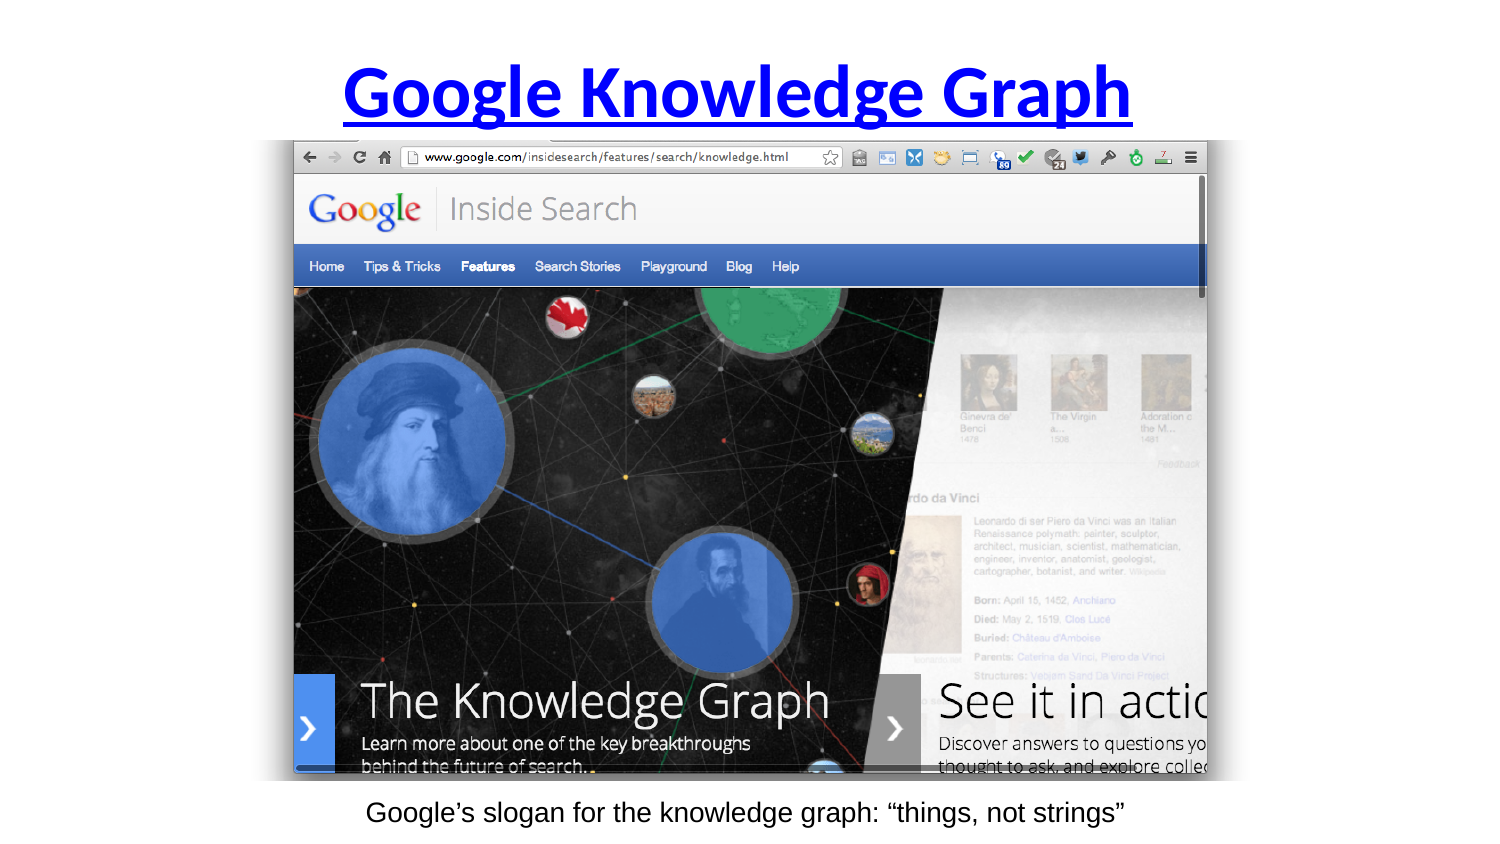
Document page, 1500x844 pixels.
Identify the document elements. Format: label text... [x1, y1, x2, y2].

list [243, 140, 1257, 781]
title Google Knowledge Graph [63, 24, 1414, 150]
text_box Google’s slogan for the knowledge graph: “things, not strings” [290, 790, 1200, 836]
